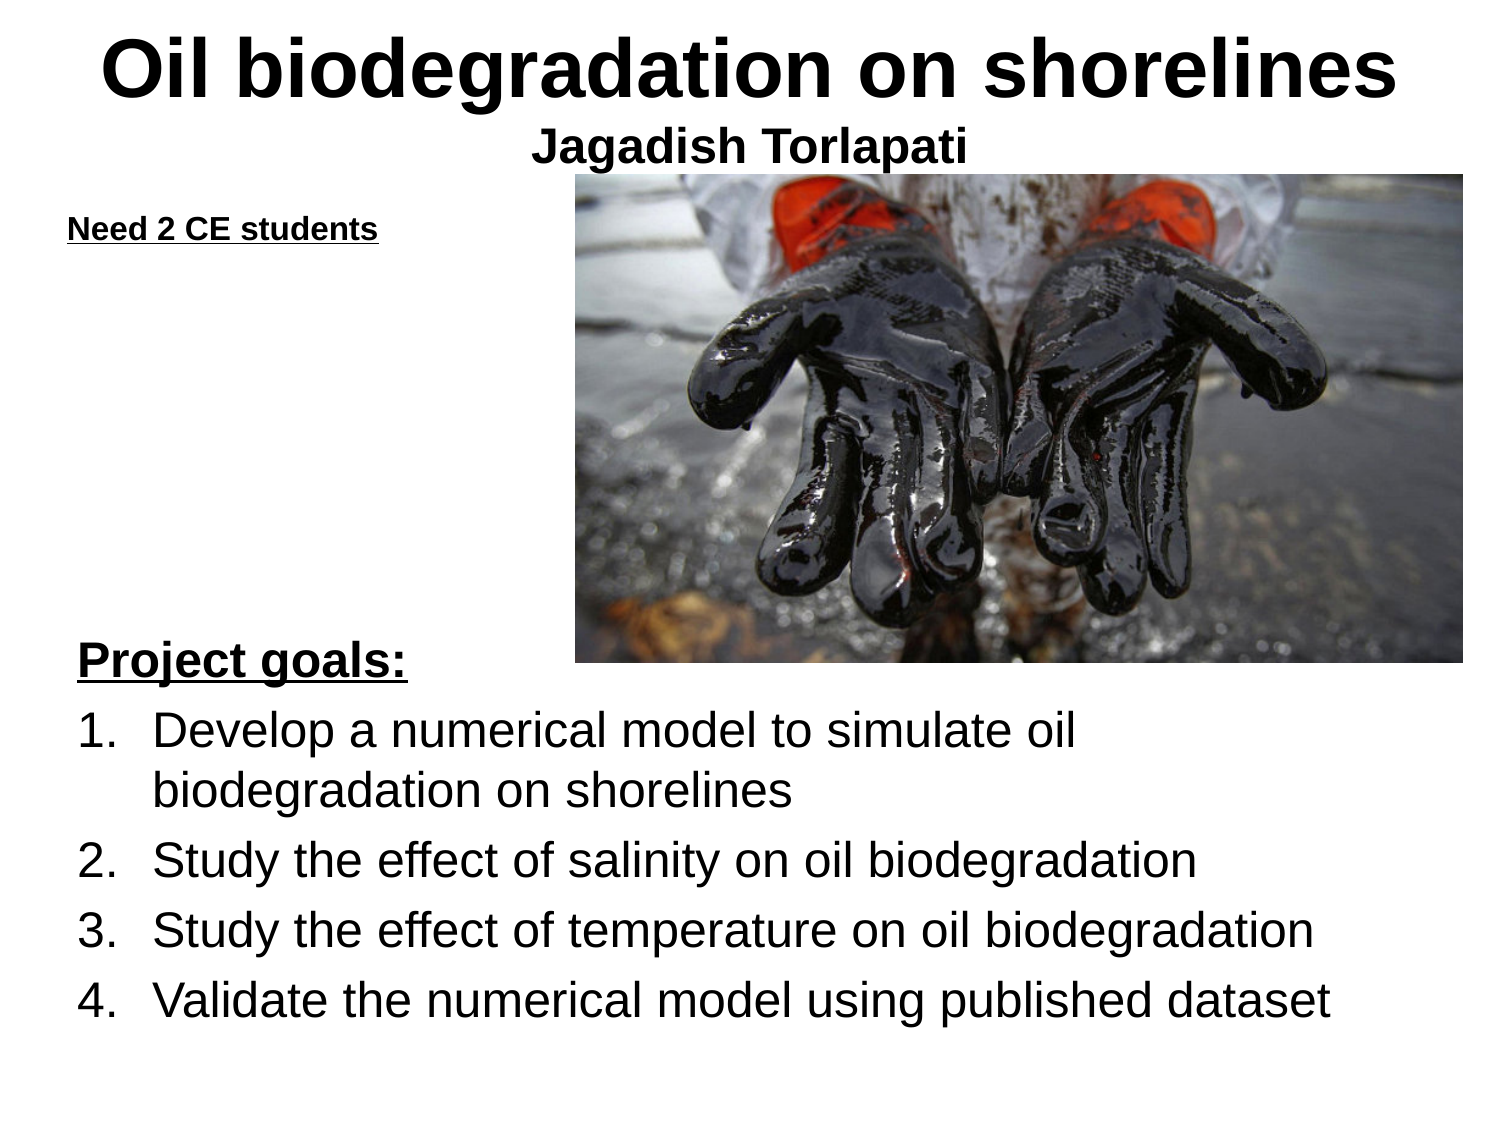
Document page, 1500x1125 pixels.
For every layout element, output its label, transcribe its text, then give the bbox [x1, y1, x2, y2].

text_box Need 2 CE students [52, 199, 394, 255]
title Oil biodegradation on shorelines Jagadish Torlapati [24, 0, 1475, 188]
picture [574, 174, 1463, 663]
text_box Project goals: Develop a numerical model to simulate oil biodegradation on shorelines Study the effect of salinity on oil biodegradation Study the effect of temperature on oil biodegradation Validate the numerical model using published dataset [62, 620, 1413, 1088]
